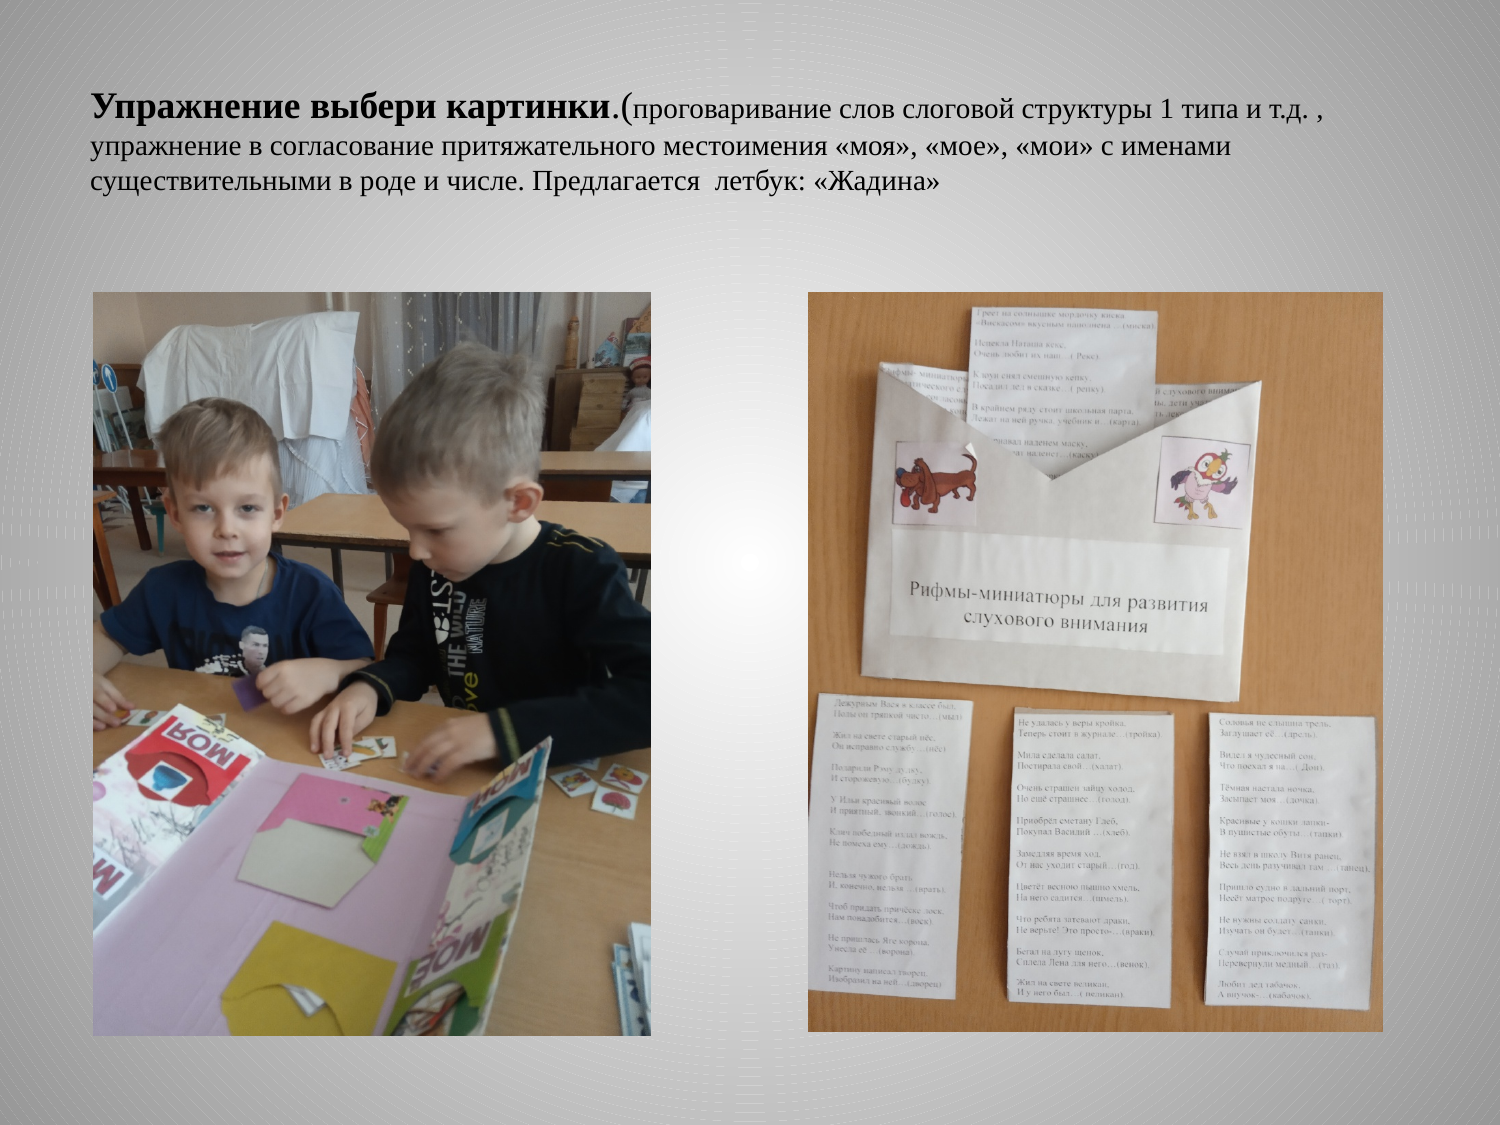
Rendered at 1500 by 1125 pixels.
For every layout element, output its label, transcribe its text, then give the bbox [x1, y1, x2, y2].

title Упражнение выбери картинки.(проговаривание слов слоговой структуры 1 типа и т.д. , упражнение в согласование притяжательного местоимения «моя», «мое», «мои» с именами существительными в роде и числе. Предлагается летбук: «Жадина» [75, 45, 1425, 233]
picture [808, 292, 1383, 1032]
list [93, 292, 651, 1036]
